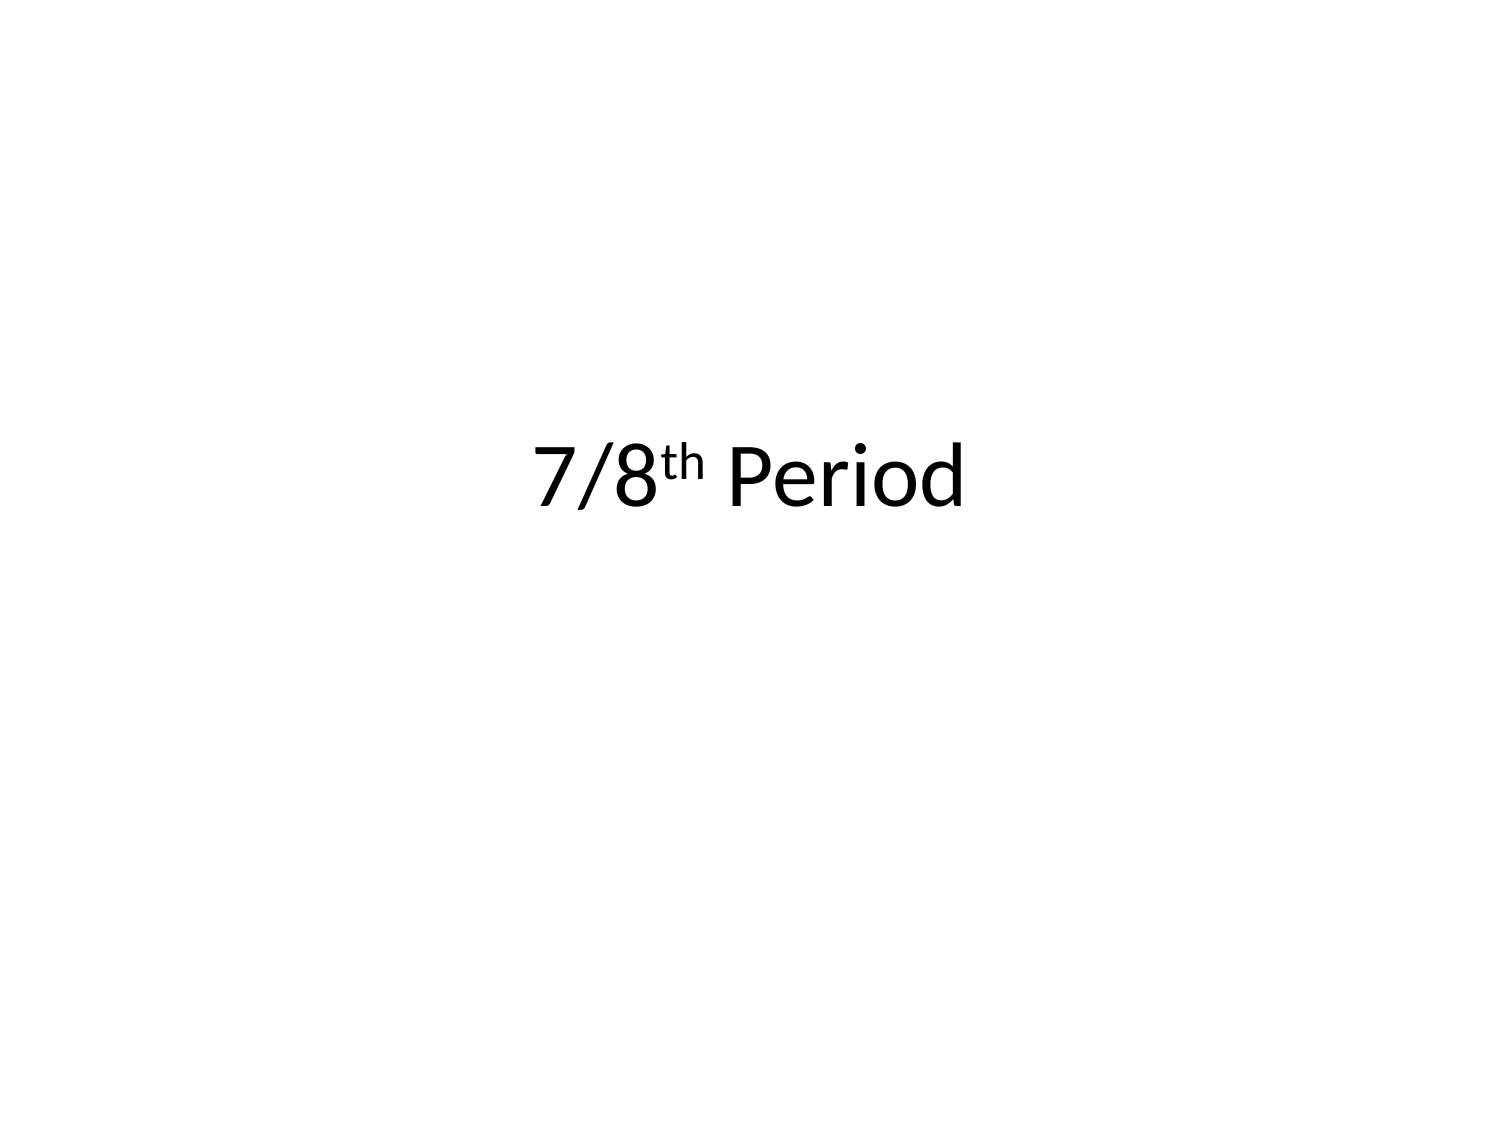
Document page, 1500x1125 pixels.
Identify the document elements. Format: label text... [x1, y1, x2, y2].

title 7/8th Period [112, 349, 1388, 591]
